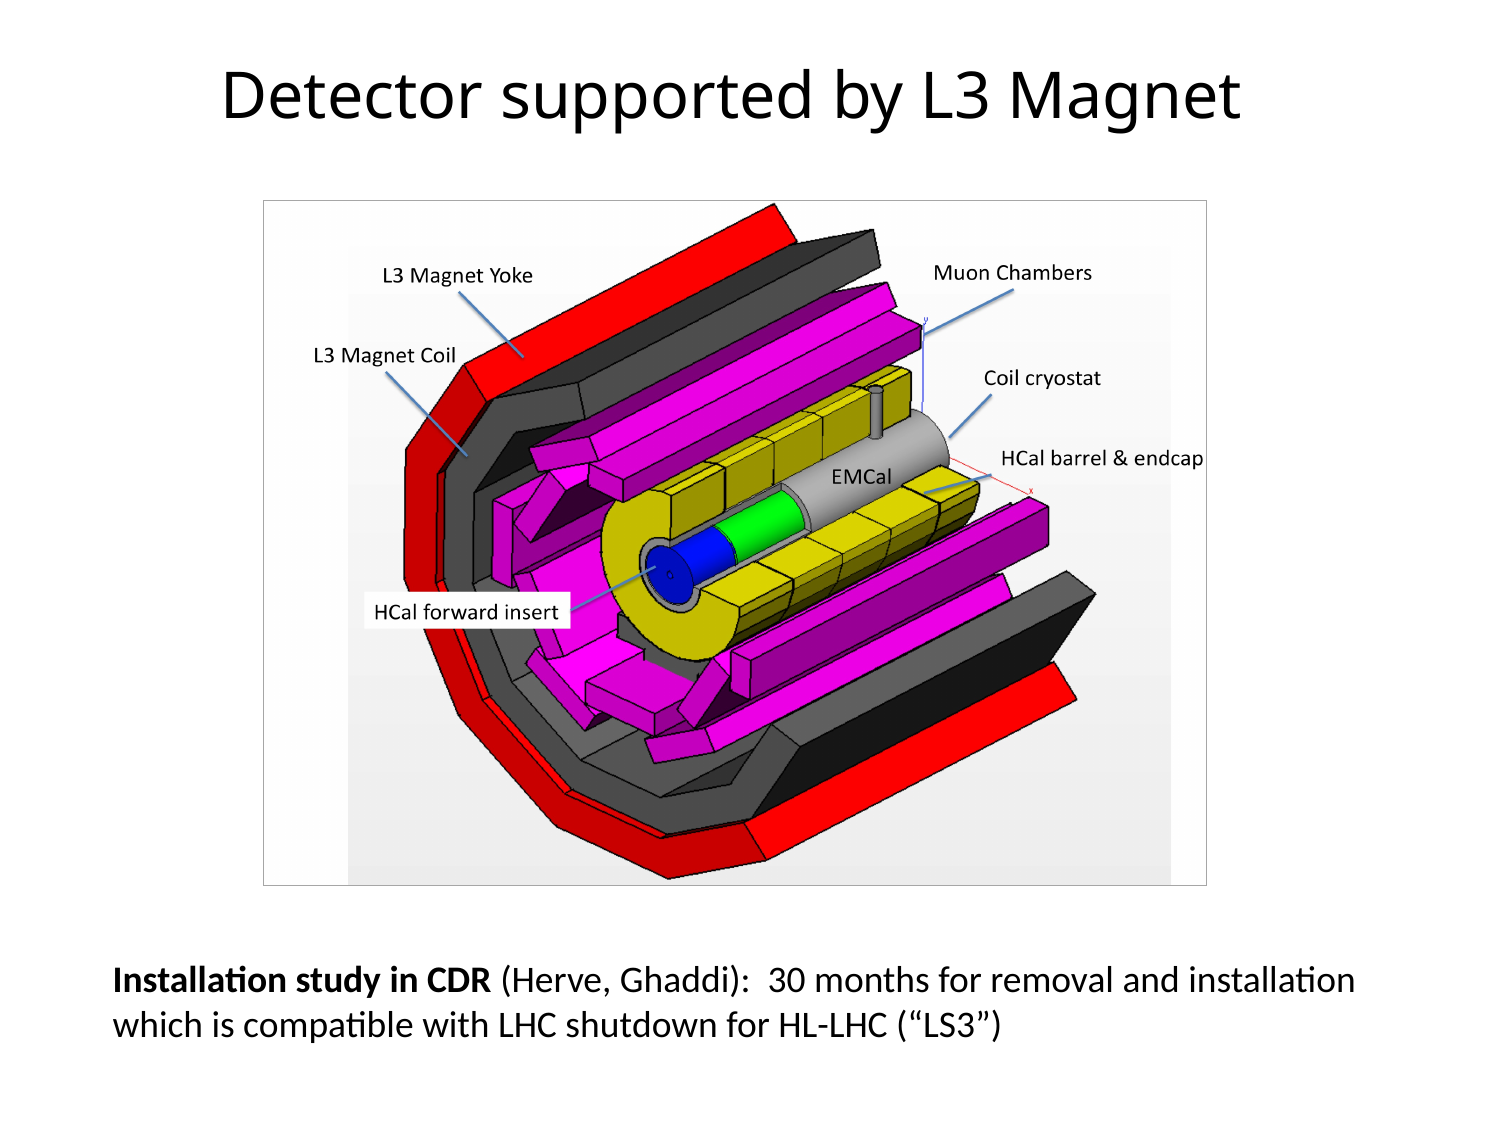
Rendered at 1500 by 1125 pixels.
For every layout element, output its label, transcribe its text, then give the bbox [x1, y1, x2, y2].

text_box Installation study in CDR (Herve, Ghaddi): 30 months for removal and installation which is compatible with LHC shutdown for HL-LHC (“LS3”) [97, 947, 1372, 1053]
title Detector supported by L3 Magnet [93, 46, 1369, 234]
picture [263, 200, 1207, 887]
